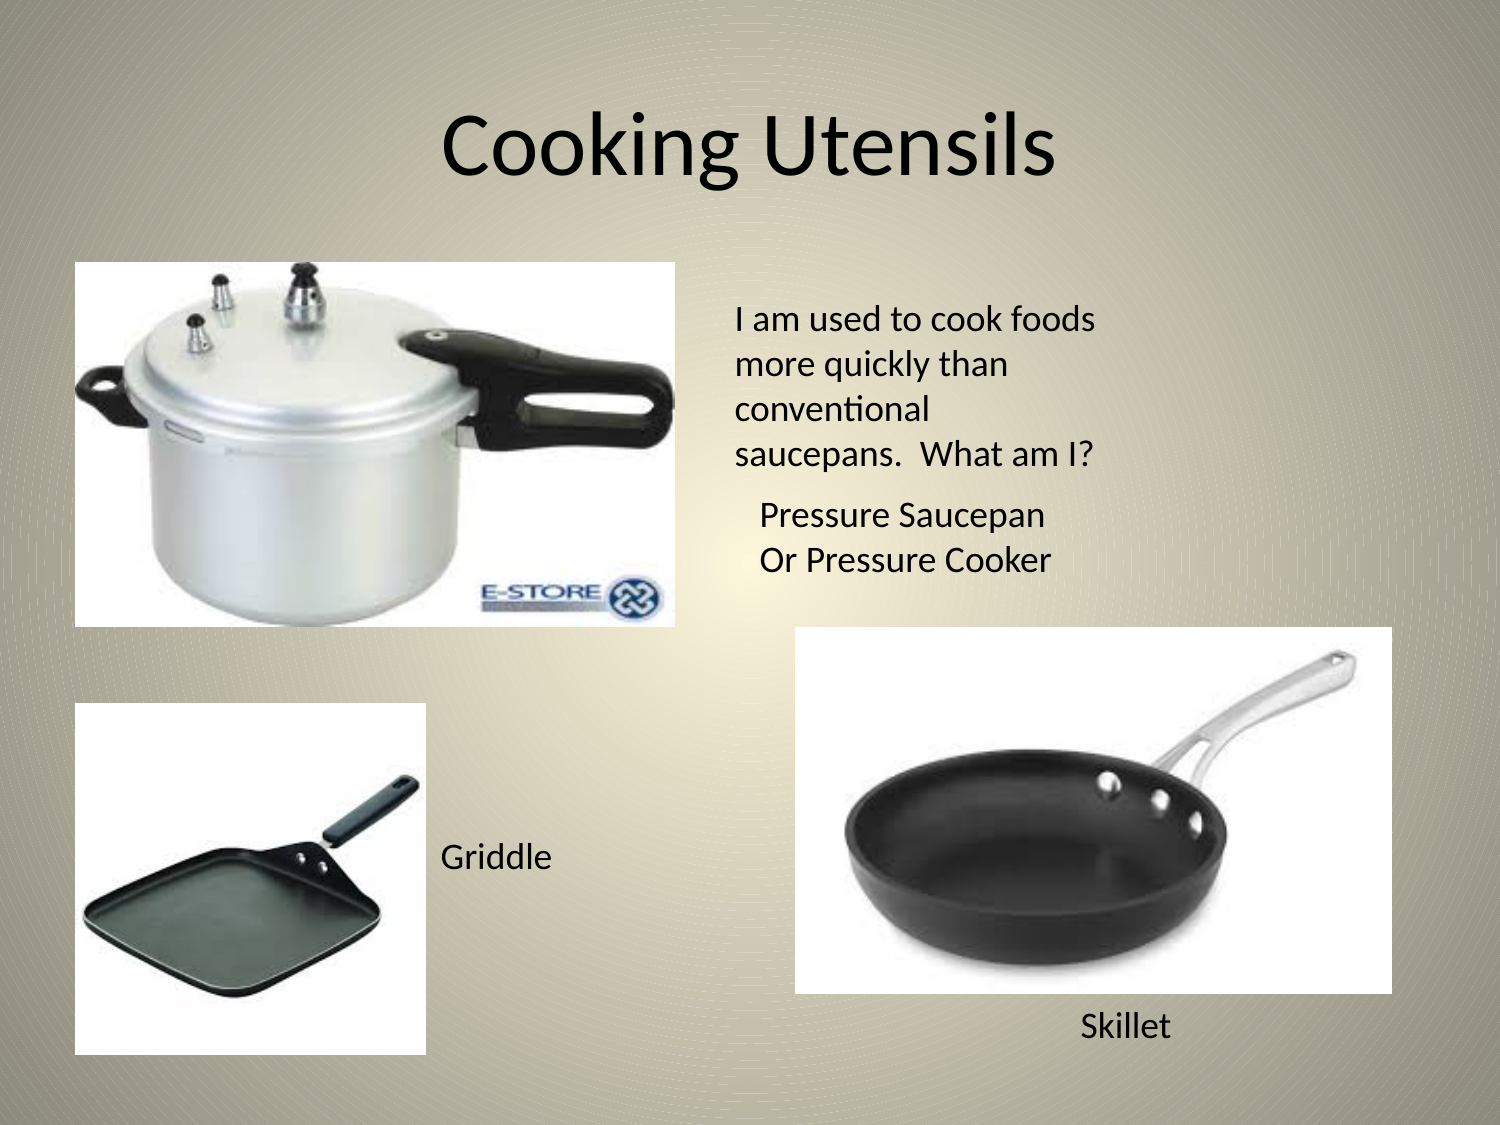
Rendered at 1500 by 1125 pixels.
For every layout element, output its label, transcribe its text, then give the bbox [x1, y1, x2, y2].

title Cooking Utensils [75, 45, 1425, 233]
text_box Pressure Saucepan Or Pressure Cooker [744, 483, 1148, 589]
picture [795, 626, 1392, 994]
text_box Griddle [431, 824, 790, 886]
text_box I am used to cook foods more quickly than conventional saucepans. What am I? [719, 286, 1123, 483]
text_box Skillet [921, 1002, 1324, 1055]
picture [74, 703, 426, 1055]
picture [74, 262, 676, 628]
